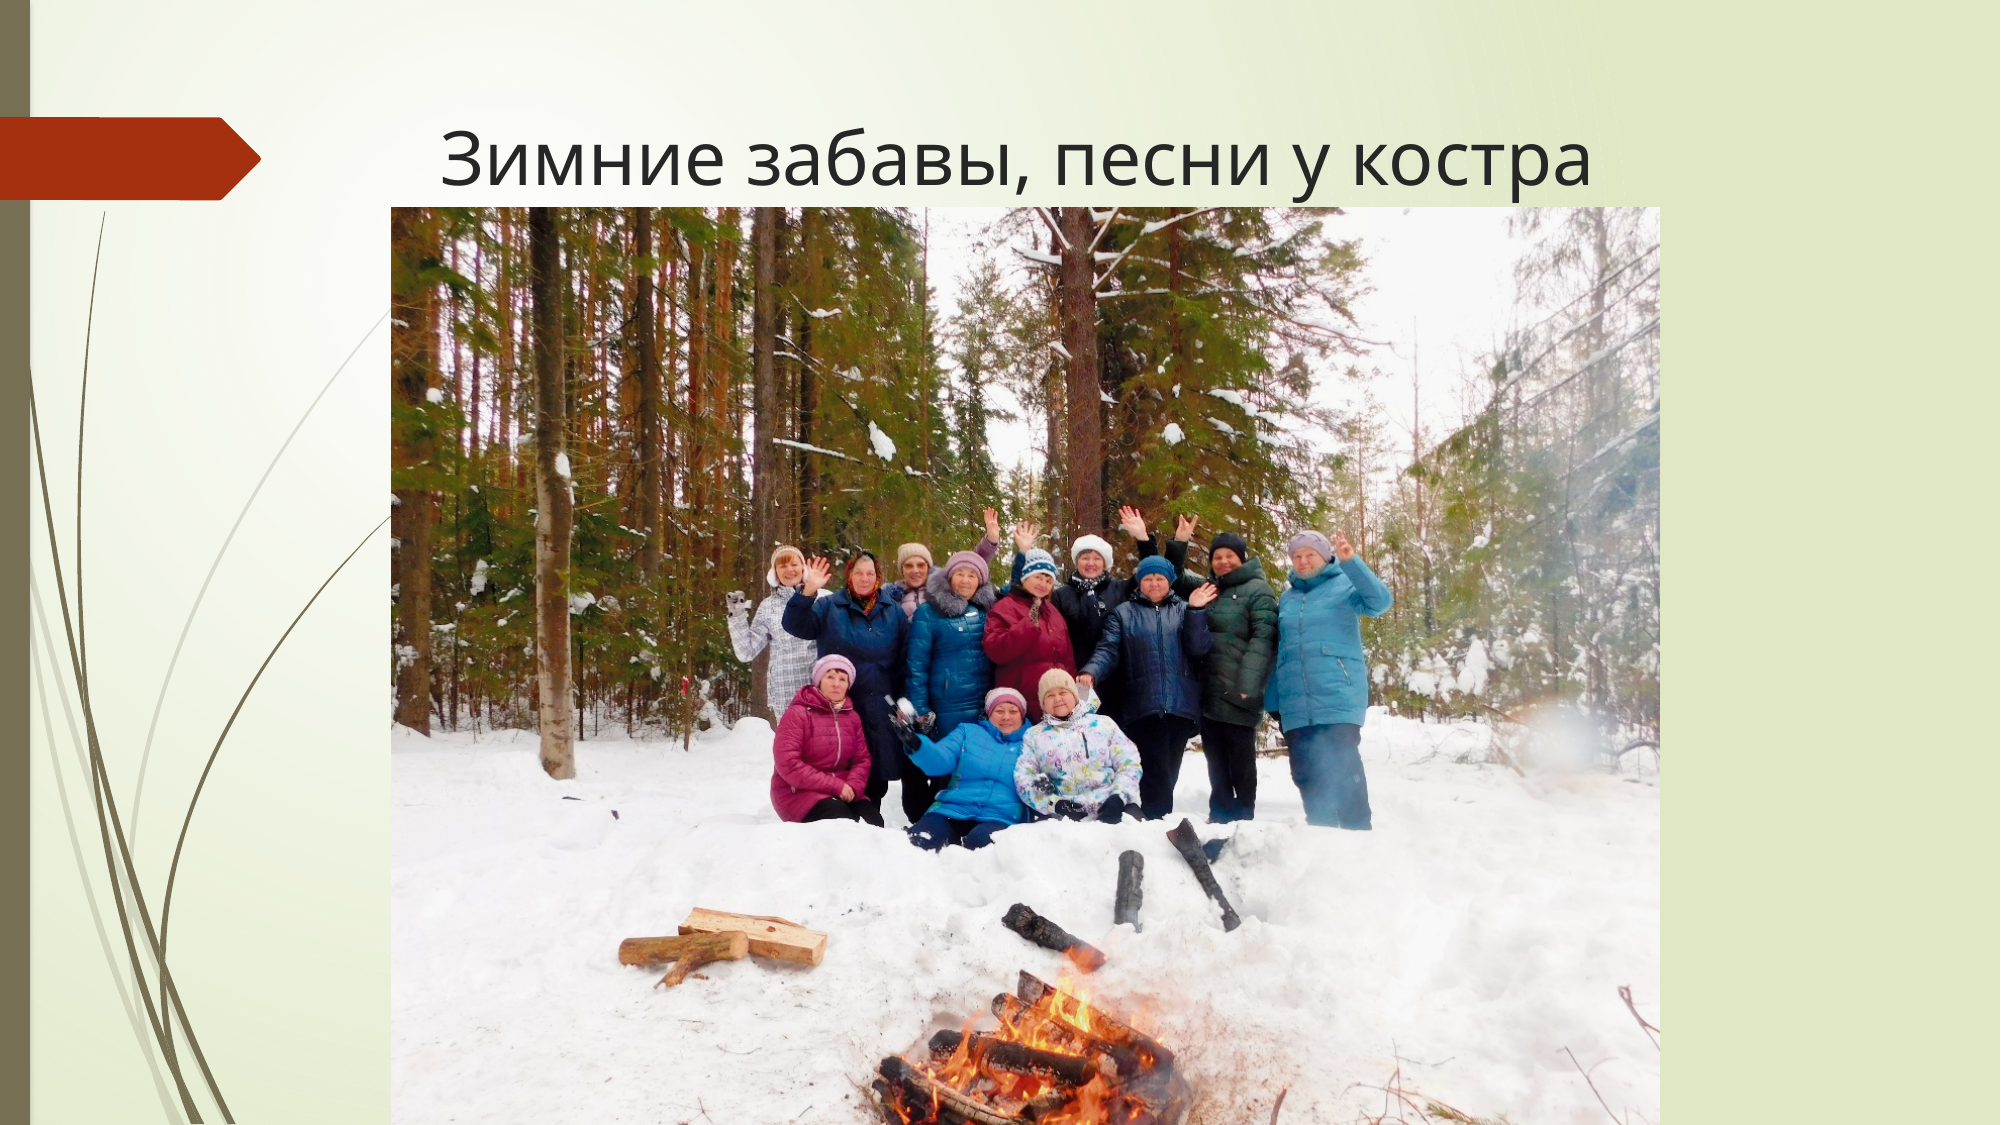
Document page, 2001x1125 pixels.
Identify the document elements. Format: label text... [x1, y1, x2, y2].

title Зимние забавы, песни у костра [425, 102, 1888, 313]
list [391, 207, 1660, 1125]
